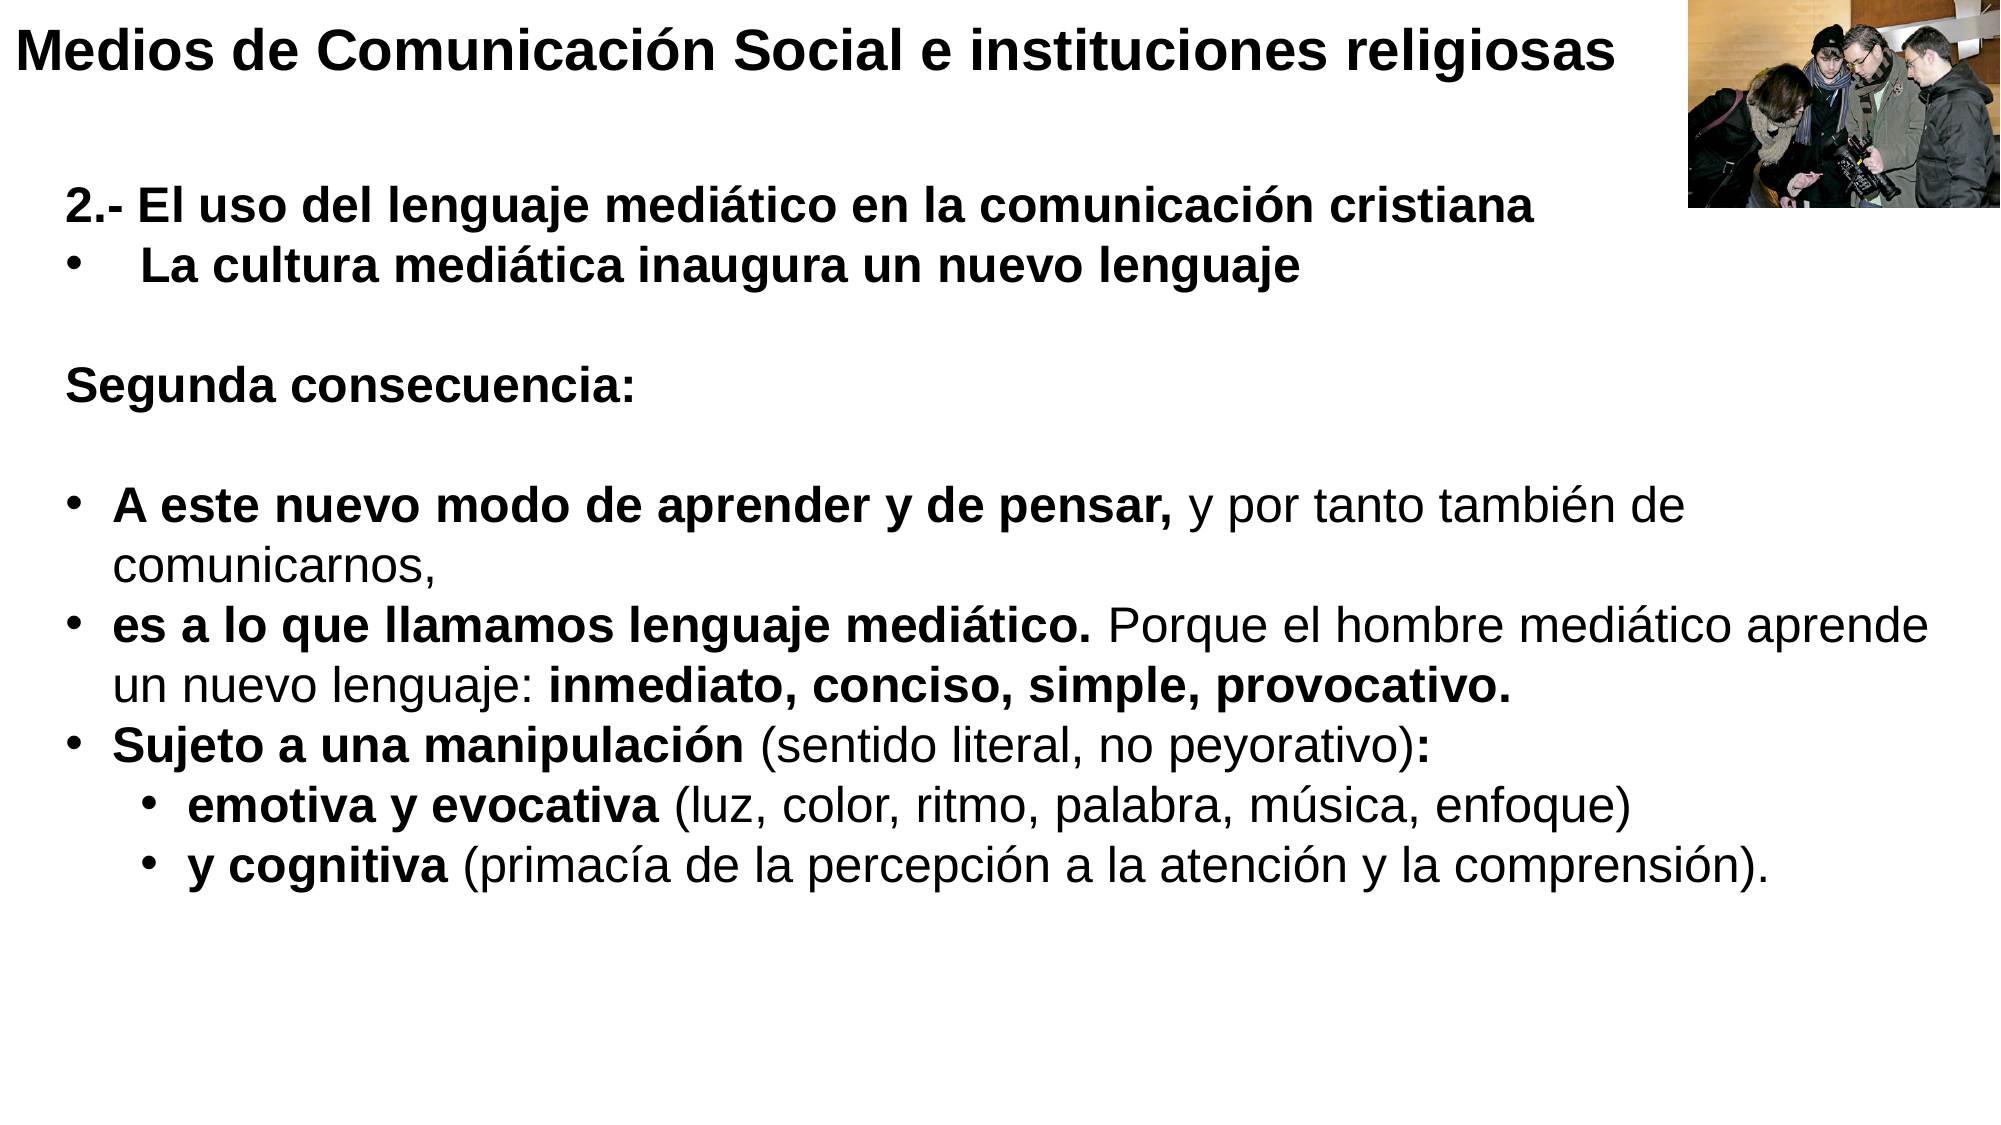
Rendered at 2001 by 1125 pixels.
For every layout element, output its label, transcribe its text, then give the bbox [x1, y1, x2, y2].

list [1688, 0, 2000, 208]
title Medios de Comunicación Social e instituciones religiosas [0, 0, 1688, 104]
text_box 2.- El uso del lenguaje mediático en la comunicación cristiana La cultura mediática inaugura un nuevo lenguaje Segunda consecuencia: A este nuevo modo de aprender y de pensar, y por tanto también de comunicarnos, es a lo que llamamos lenguaje mediático. Porque el hombre mediático aprende un nuevo lenguaje: inmediato, conciso, simple, provocativo. Sujeto a una manipulación (sentido literal, no peyorativo): emotiva y evocativa (luz, color, ritmo, palabra, música, enfoque) y cognitiva (primacía de la percepción a la atención y la comprensión). [50, 103, 1950, 961]
